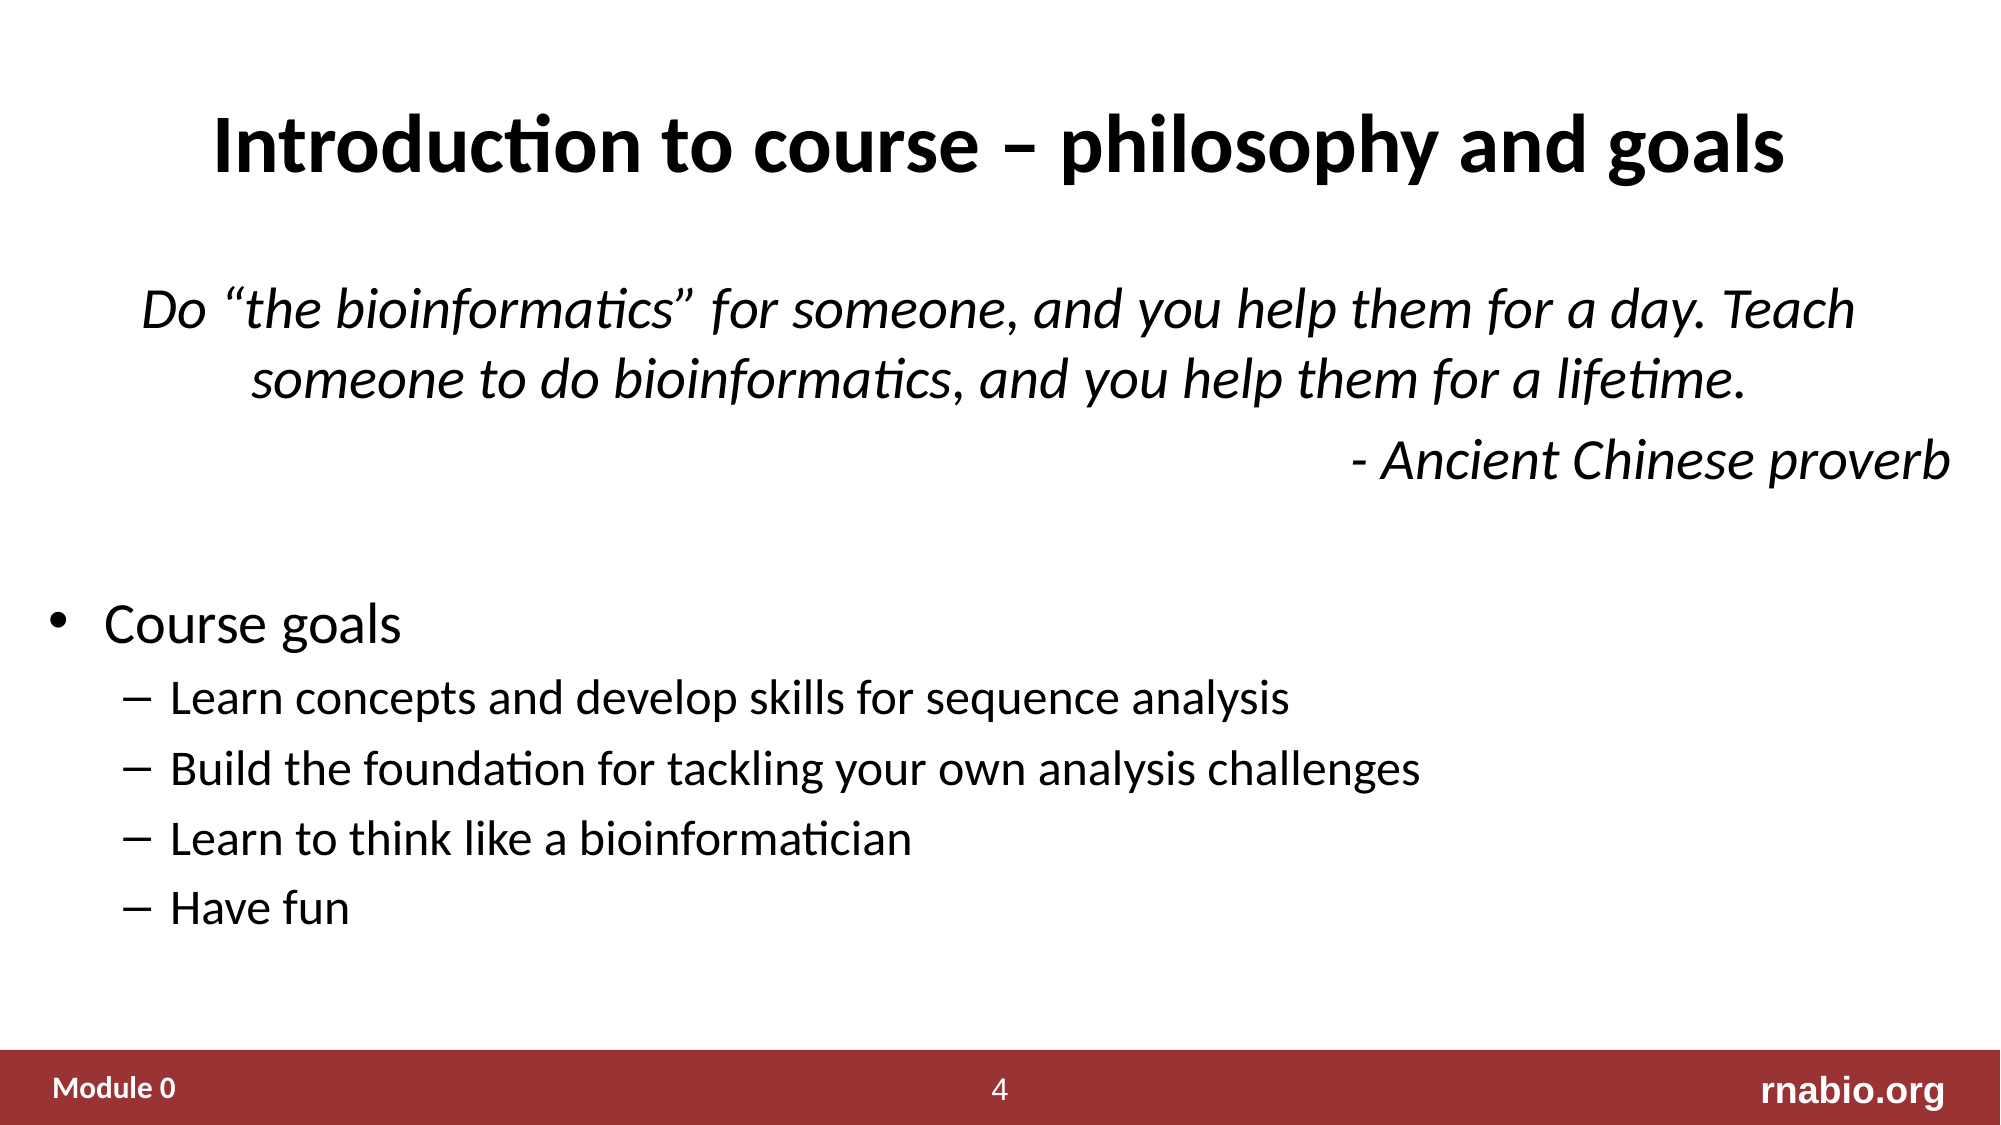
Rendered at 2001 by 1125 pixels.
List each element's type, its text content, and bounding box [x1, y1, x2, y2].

list Do “the bioinformatics” for someone, and you help them for a day. Teach someone to do bioinformatics, and you help them for a lifetime. - Ancient Chinese proverb Course goals Learn concepts and develop skills for sequence analysis Build the foundation for tackling your own analysis challenges Learn to think like a bioinformatician Have fun [33, 262, 1967, 1038]
title Introduction to course – philosophy and goals [33, 45, 1967, 233]
